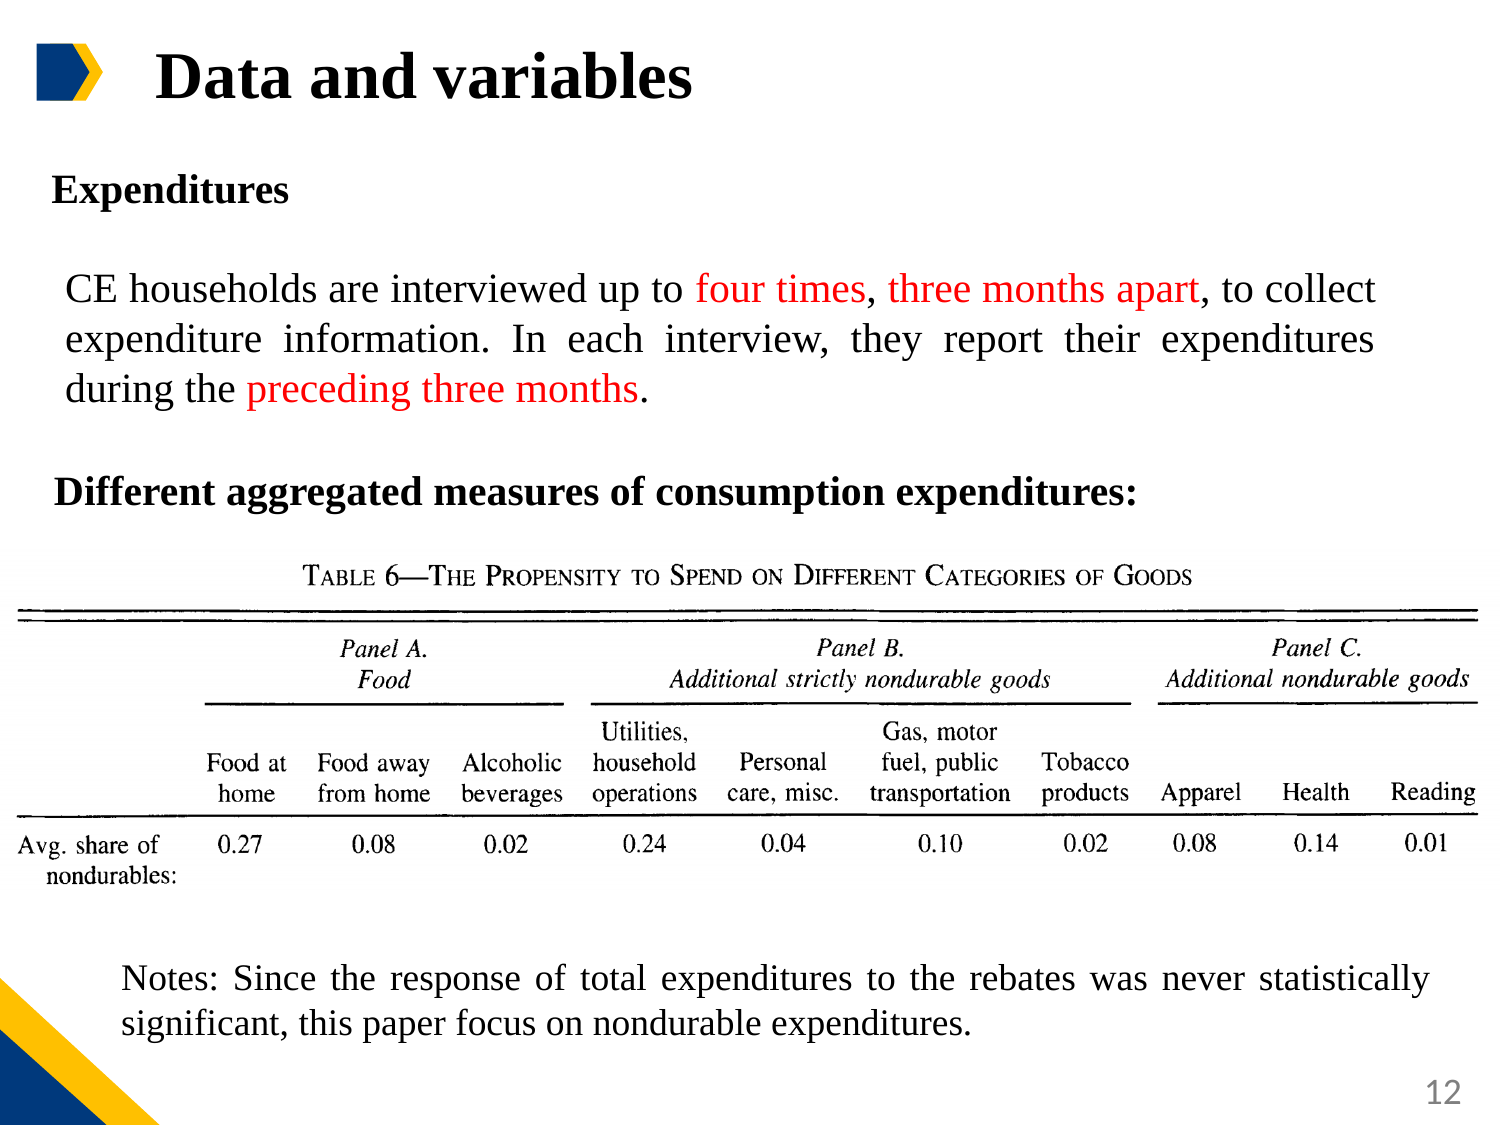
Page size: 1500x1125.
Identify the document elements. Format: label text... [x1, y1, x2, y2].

text_box Notes: Since the response of total expenditures to the rebates was never statistically significant, this paper focus on nondurable expenditures. [160, 946, 1448, 1051]
text_box Expenditures [160, 154, 1479, 220]
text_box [0, 894, 160, 1125]
text_box CE households are interviewed up to four times, three months apart, to collect expenditure information. In each interview, they report their expenditures during the preceding three months. [160, 253, 1391, 419]
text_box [0, 43, 160, 547]
text_box Different aggregated measures of consumption expenditures: [160, 456, 1481, 522]
picture [0, 547, 1500, 894]
text_box Data and variables [141, 24, 710, 120]
